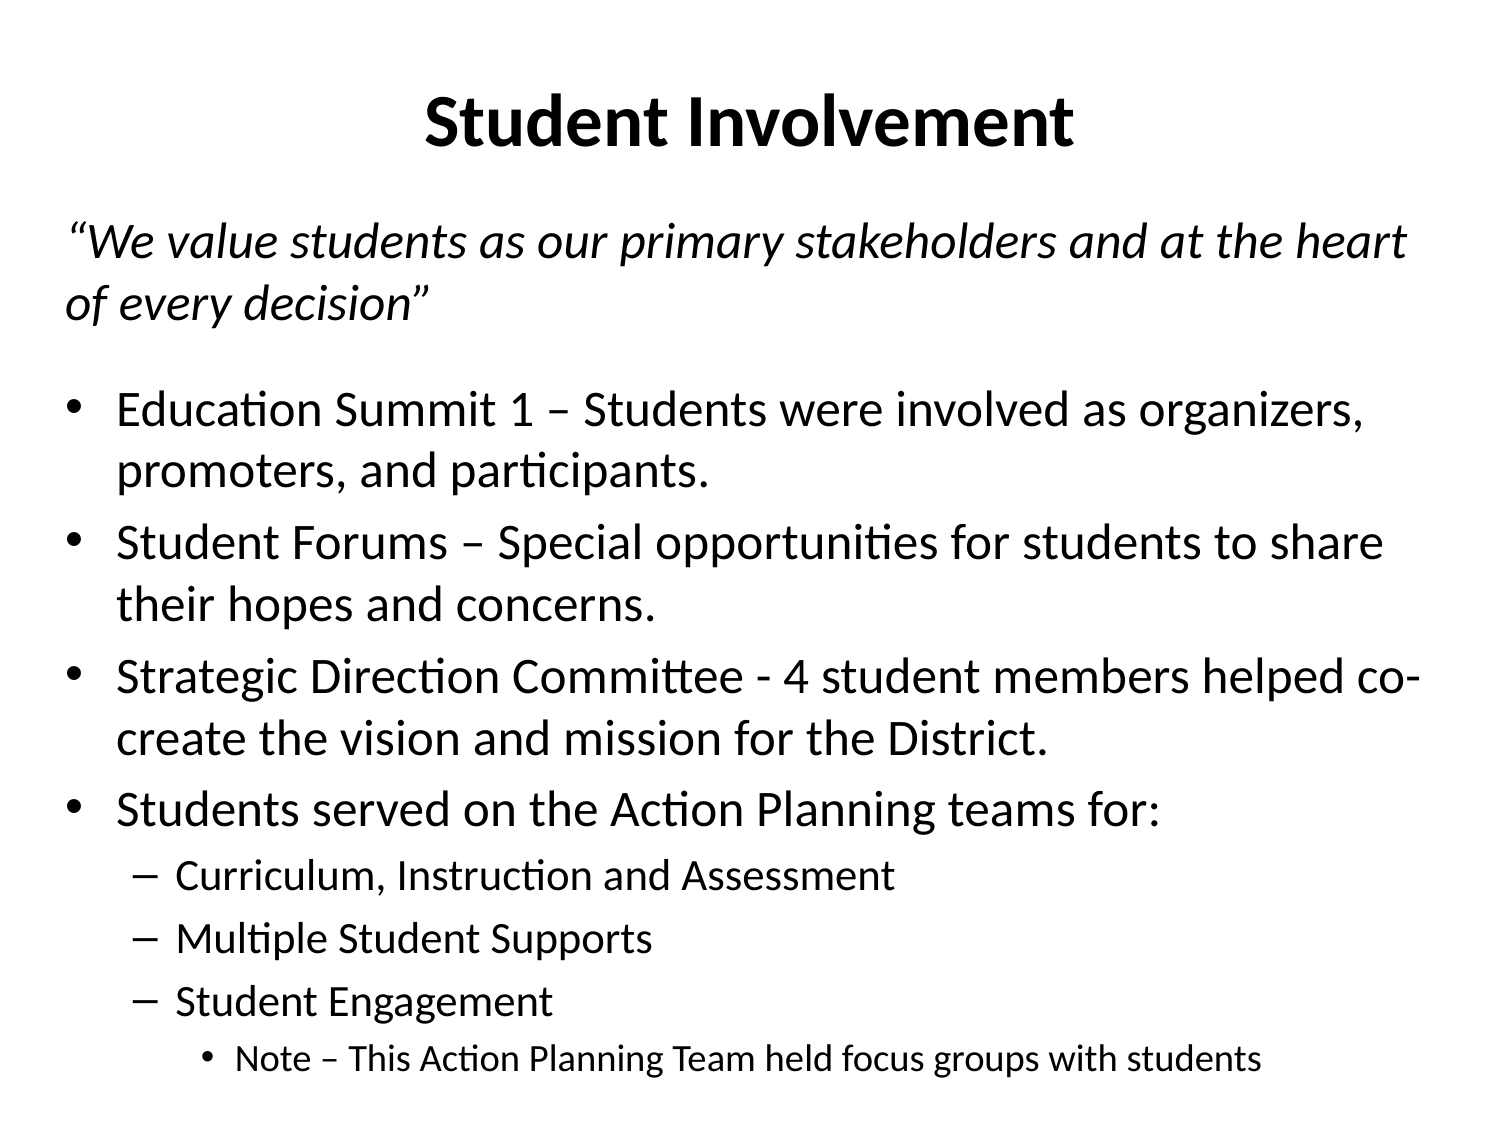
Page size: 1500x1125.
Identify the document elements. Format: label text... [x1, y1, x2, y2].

list “We value students as our primary stakeholders and at the heart of every decision” Education Summit 1 – Students were involved as organizers, promoters, and participants. Student Forums – Special opportunities for students to share their hopes and concerns. Strategic Direction Committee - 4 student members helped co-create the vision and mission for the District. Students served on the Action Planning teams for: Curriculum, Instruction and Assessment Multiple Student Supports Student Engagement Note – This Action Planning Team held focus groups with students [50, 200, 1450, 1088]
title Student Involvement [75, 45, 1425, 188]
